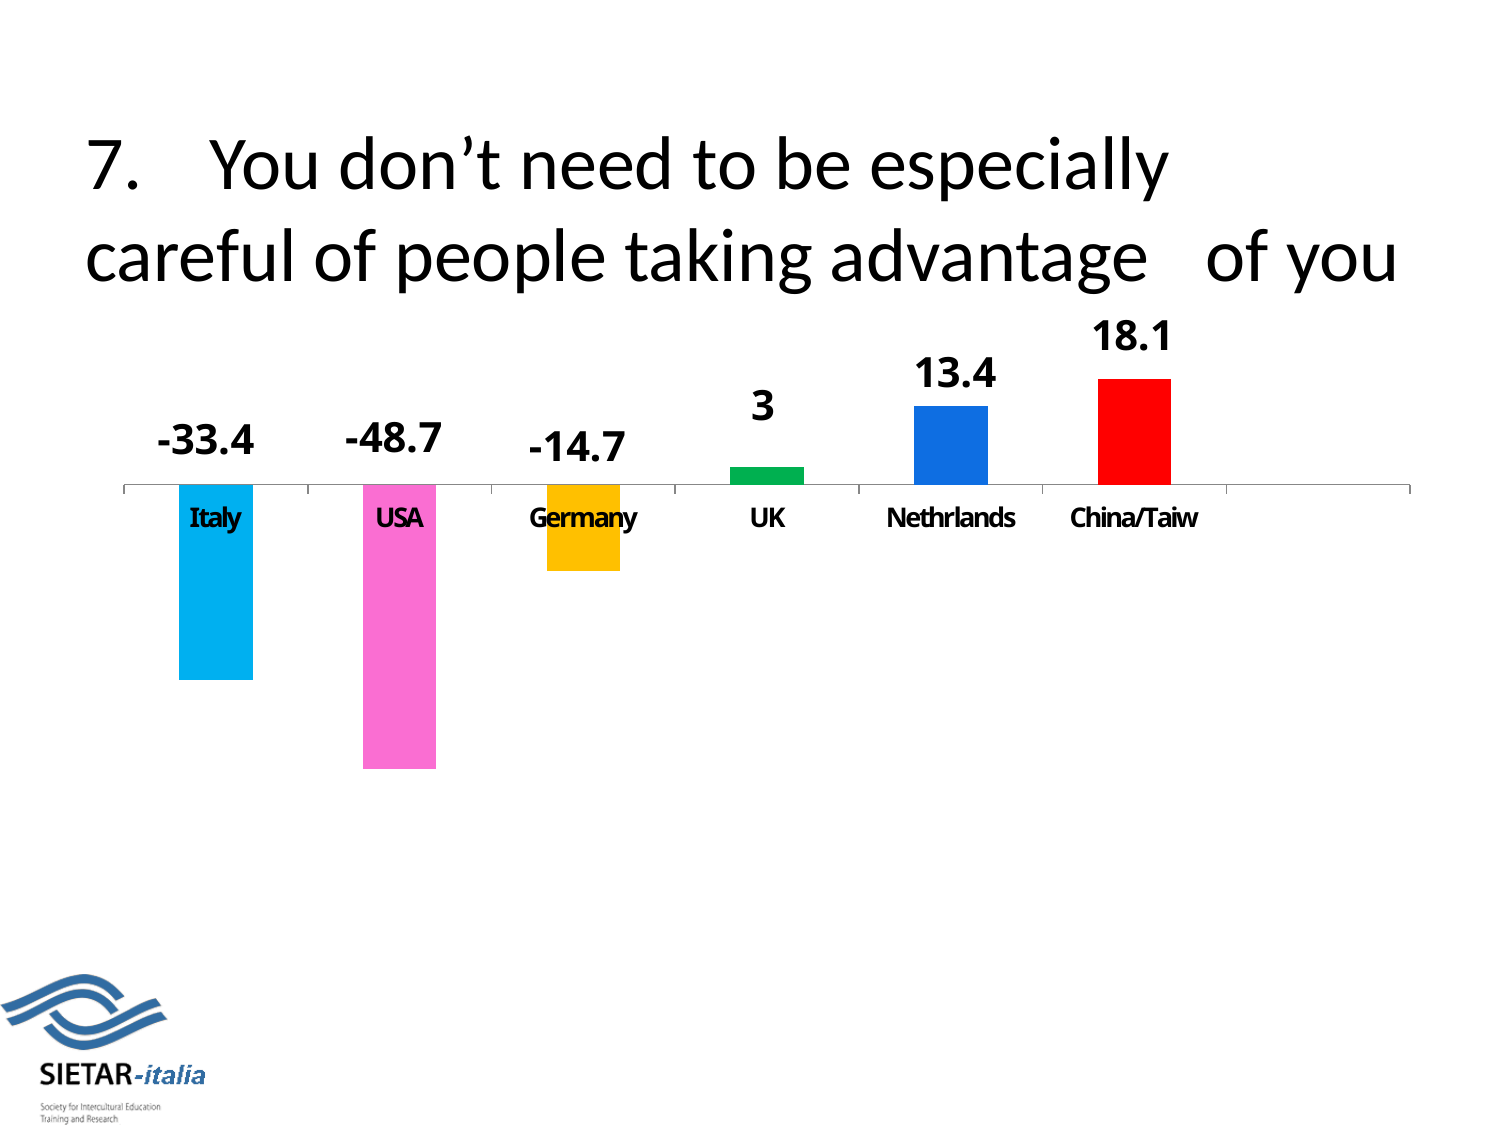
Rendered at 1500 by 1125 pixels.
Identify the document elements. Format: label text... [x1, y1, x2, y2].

picture [0, 972, 235, 1125]
title 7. You don’t need to be especially careful of people taking advantage of you [70, 81, 1421, 329]
chart [70, 222, 1412, 1015]
